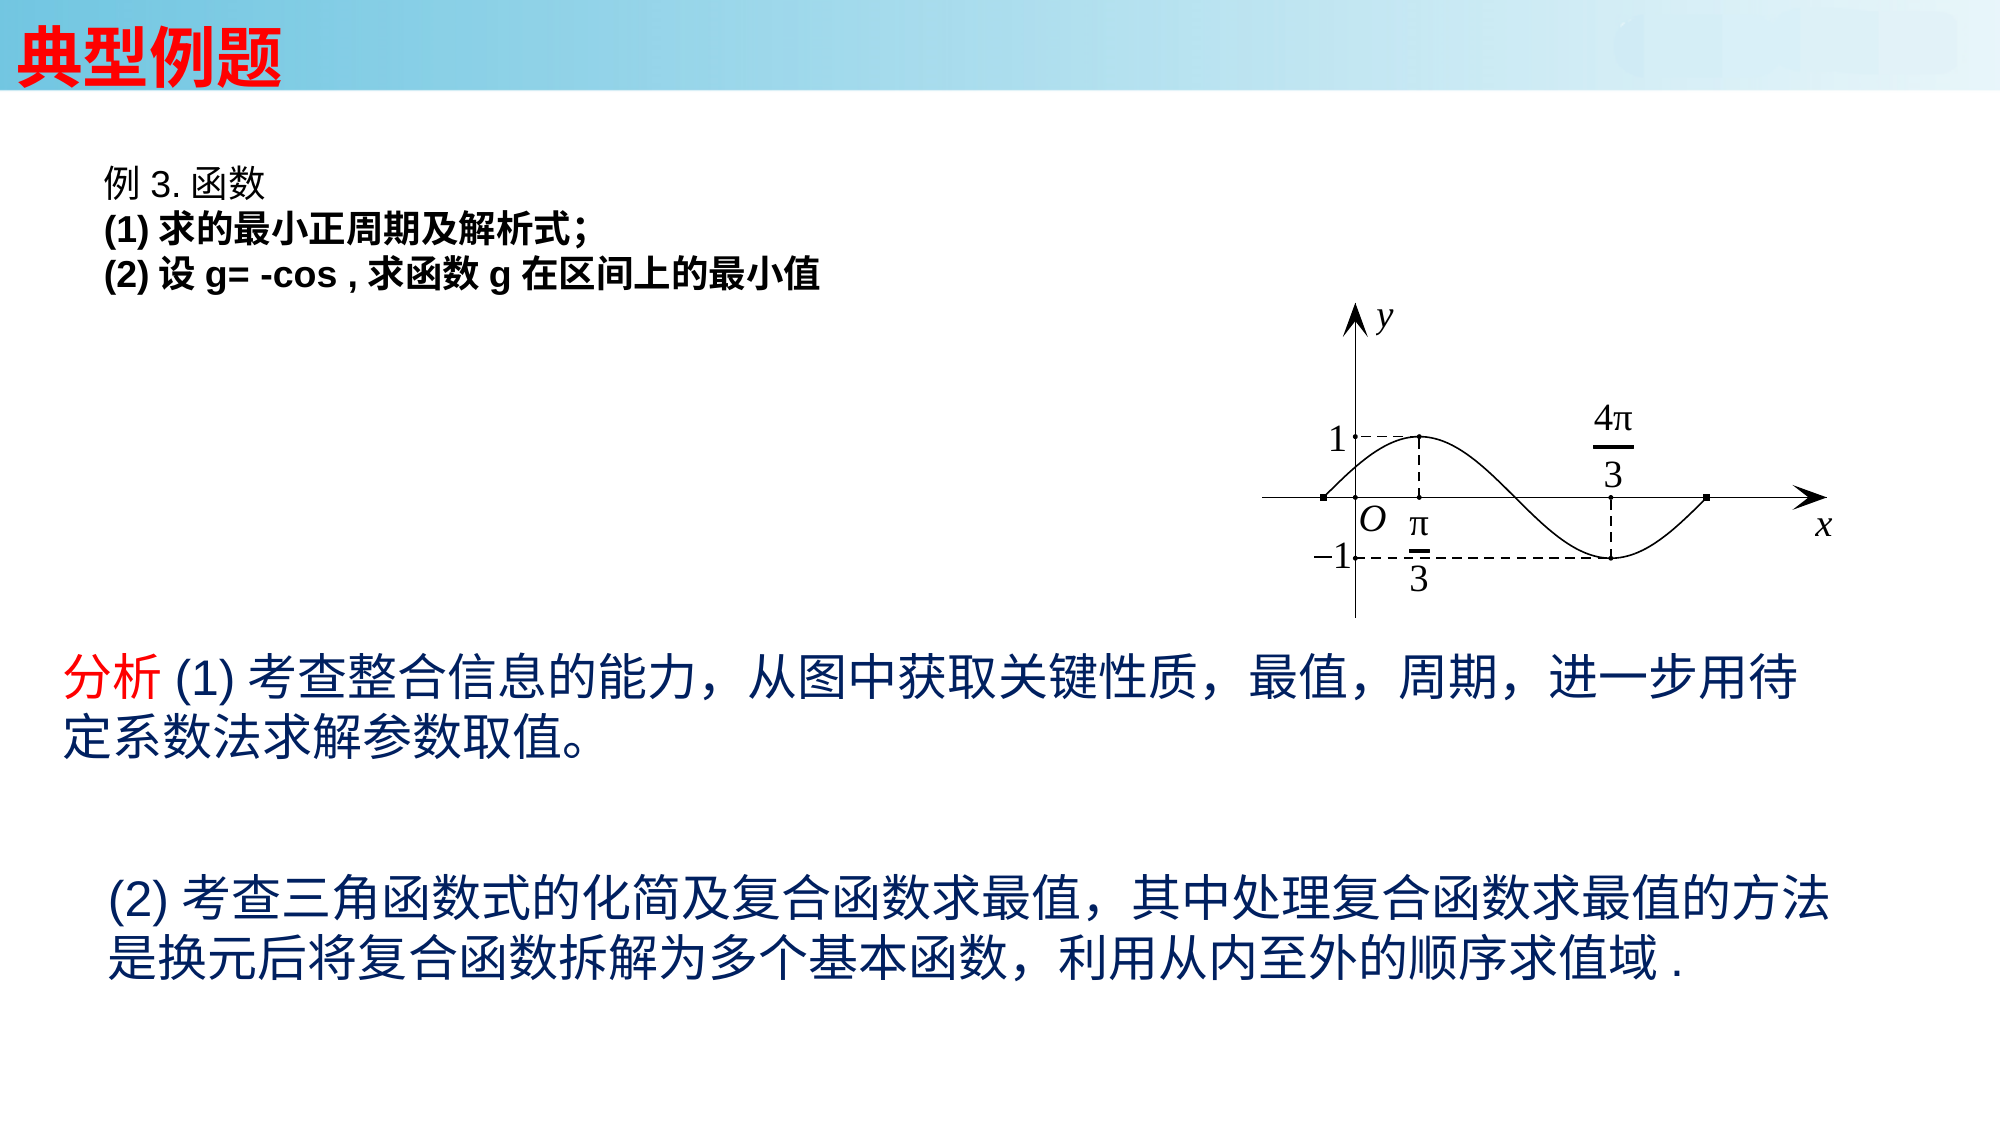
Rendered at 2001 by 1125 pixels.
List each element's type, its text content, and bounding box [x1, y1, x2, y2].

text_box (2)考查三角函数式的化简及复合函数求最值，其中处理复合函数求最值的方法是换元后将复合函数拆解为多个基本函数，利用从内至外的顺序求值域. [93, 858, 1861, 994]
picture [1245, 273, 1861, 635]
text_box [0, 0, 2000, 1125]
text_box 典型例题 [1, 7, 299, 103]
text_box [149, 171, 1511, 233]
text_box 分析(1)考查整合信息的能力，从图中获取关键性质，最值，周期，进一步用待定系数法求解参数取值。 [47, 638, 1861, 774]
